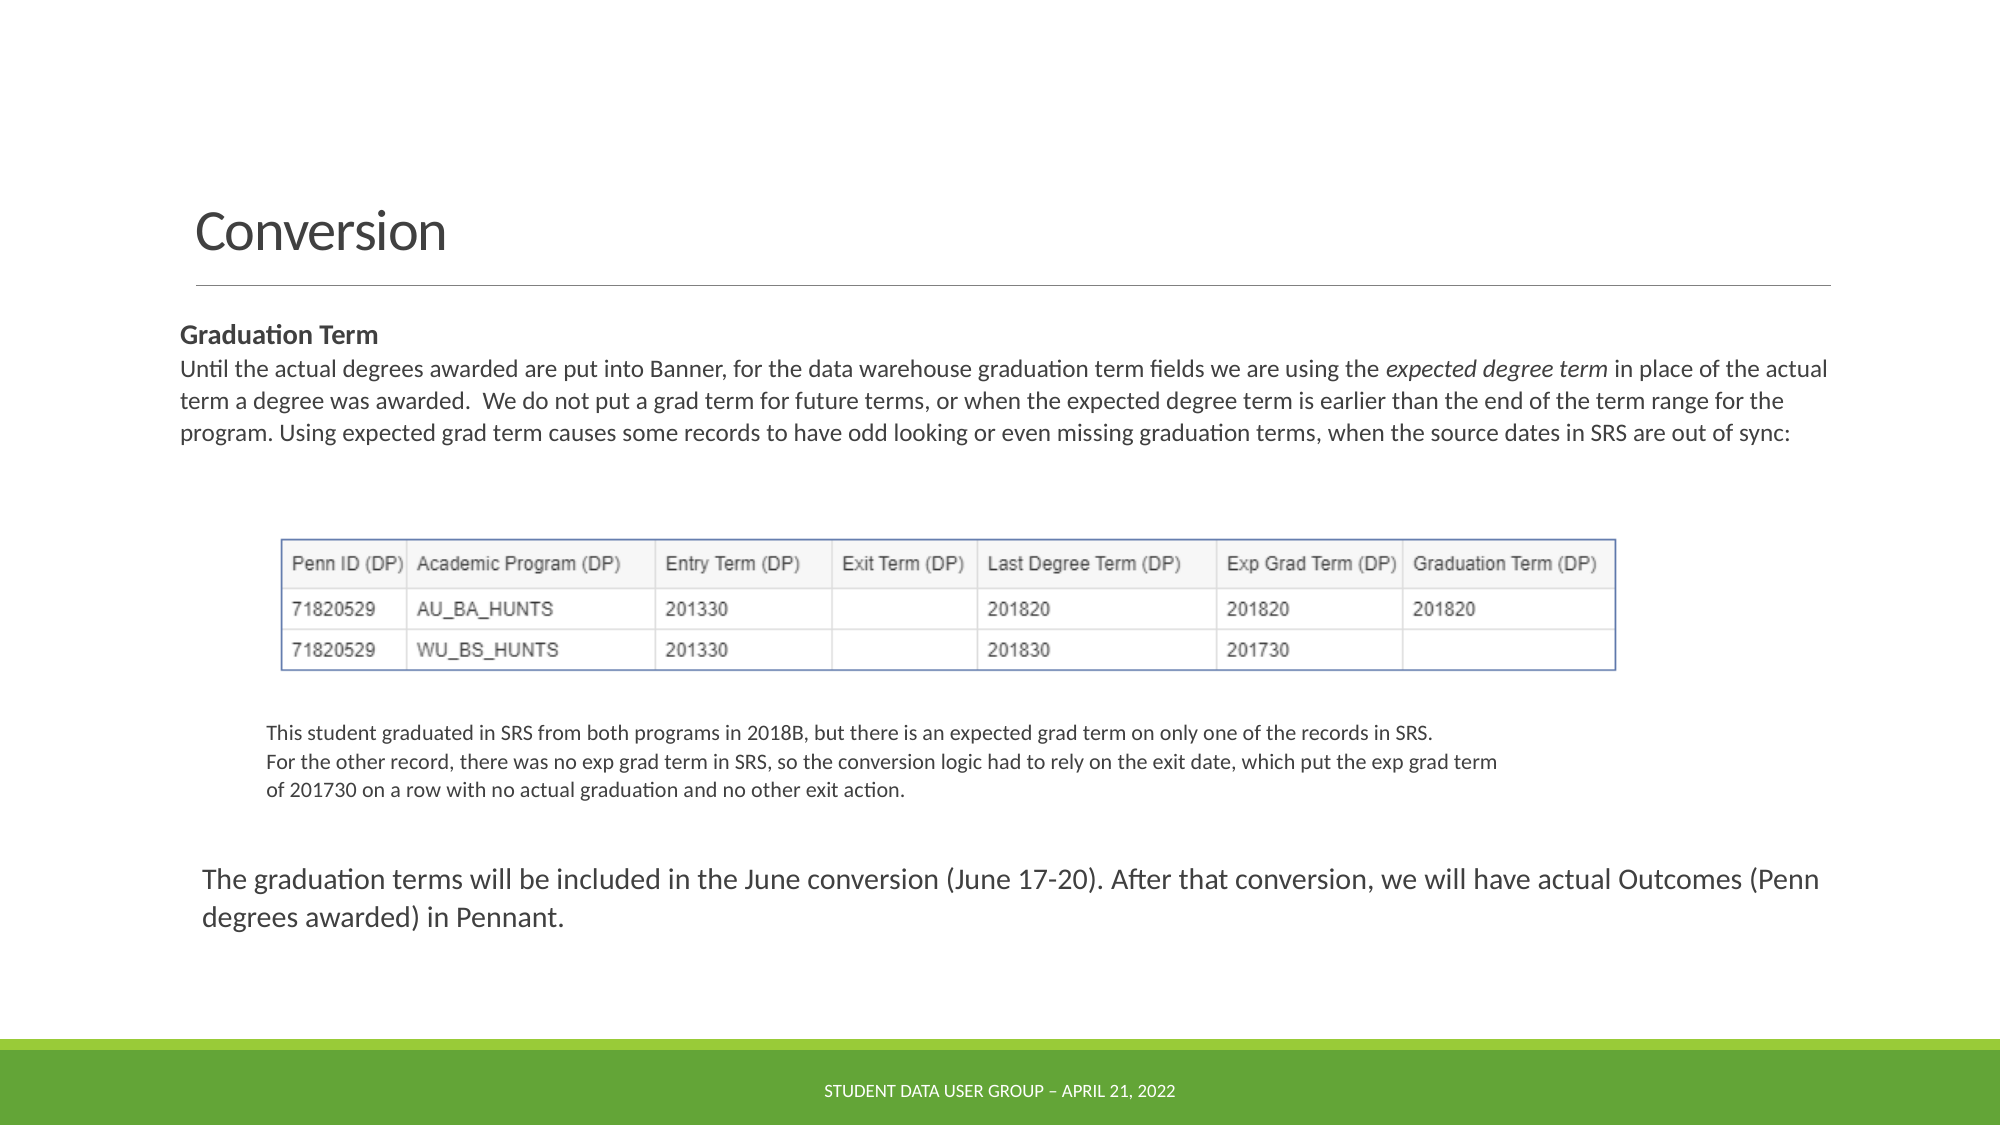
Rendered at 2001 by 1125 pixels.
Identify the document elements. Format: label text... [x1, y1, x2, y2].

list Graduation Term Until the actual degrees awarded are put into Banner, for the data warehouse graduation term fields we are using the expected degree term in place of the actual term a degree was awarded. We do not put a grad term for future terms, or when the expected degree term is earlier than the end of the term range for the program. Using expected grad term causes some records to have odd looking or even missing graduation terms, when the source dates in SRS are out of sync: This student graduated in SRS from both programs in 2018B, but there is an expected grad term on only one of the records in SRS. For the other record, there was no exp grad term in SRS, so the conversion logic had to rely on the exit date, which put the exp grad term of 201730 on a row with no actual graduation and no other exit action. The graduation terms will be included in the June conversion (June 17-20). After that conversion, we will have actual Outcomes (Penn degrees awarded) in Pennant. [180, 306, 1830, 966]
text_box Student Data User Group – April 21, 2022 [604, 1059, 1396, 1120]
picture [277, 535, 1629, 680]
title Conversion [180, 47, 1830, 270]
